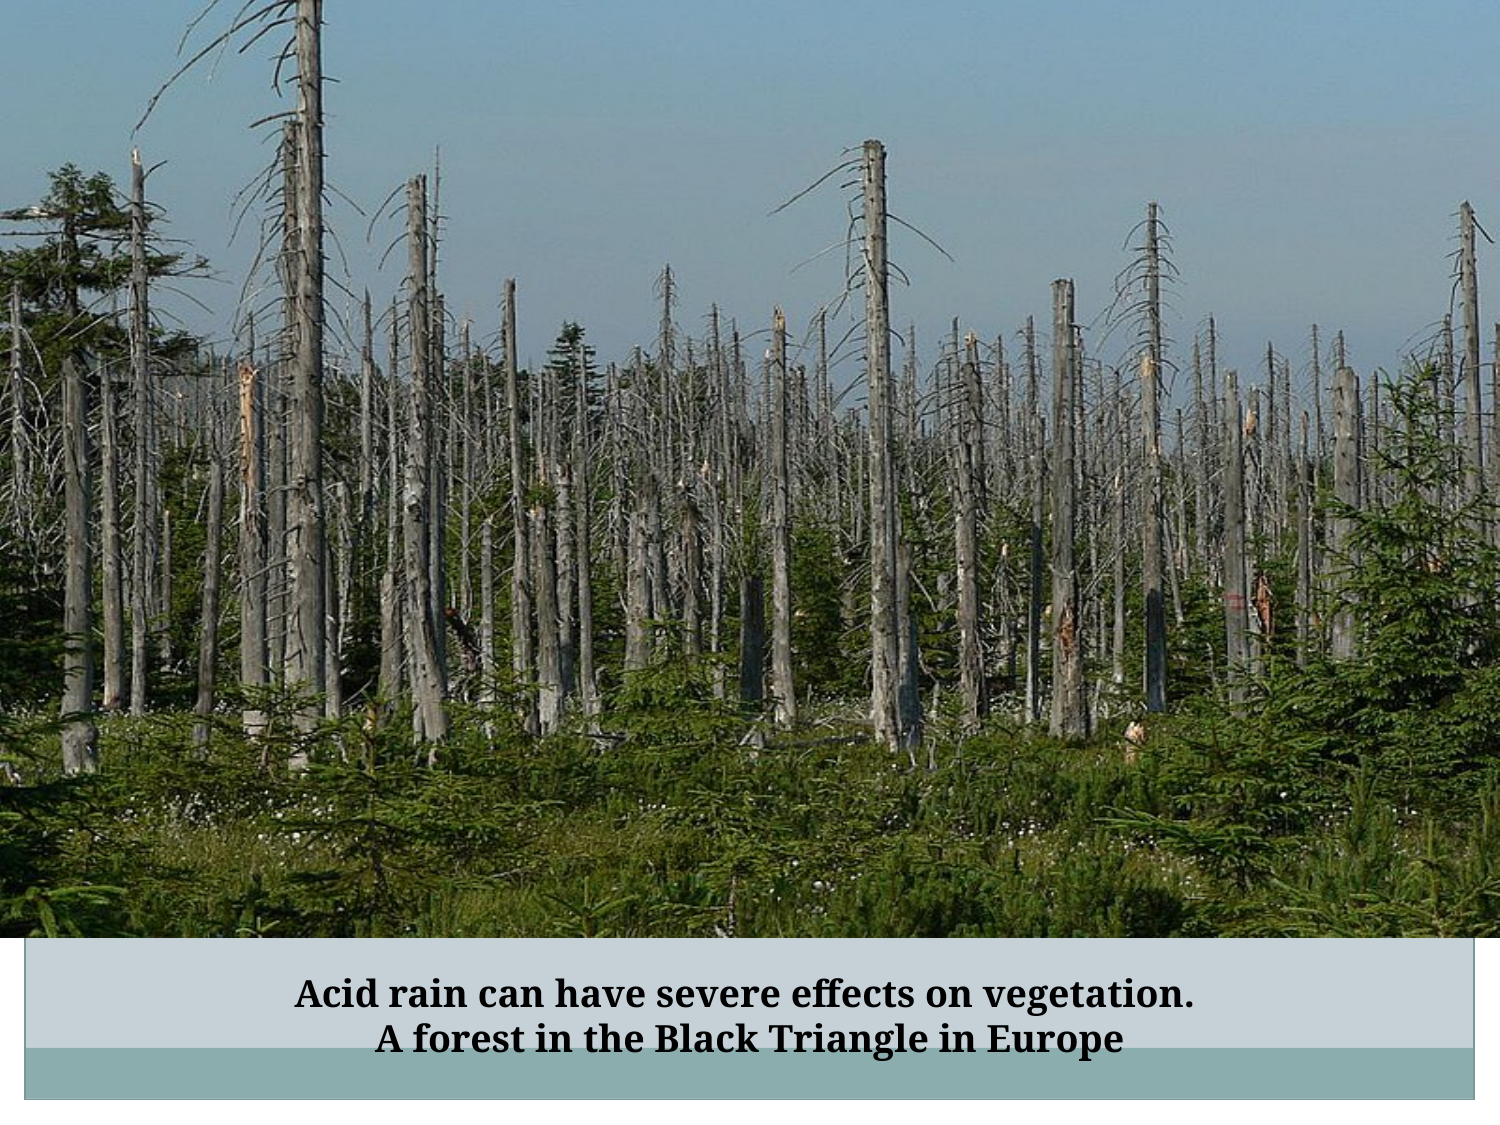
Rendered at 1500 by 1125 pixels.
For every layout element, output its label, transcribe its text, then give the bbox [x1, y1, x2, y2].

text_box Acid rain can have severe effects on vegetation. A forest in the Black Triangle in Europe [0, 962, 1500, 1068]
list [0, 0, 1500, 938]
